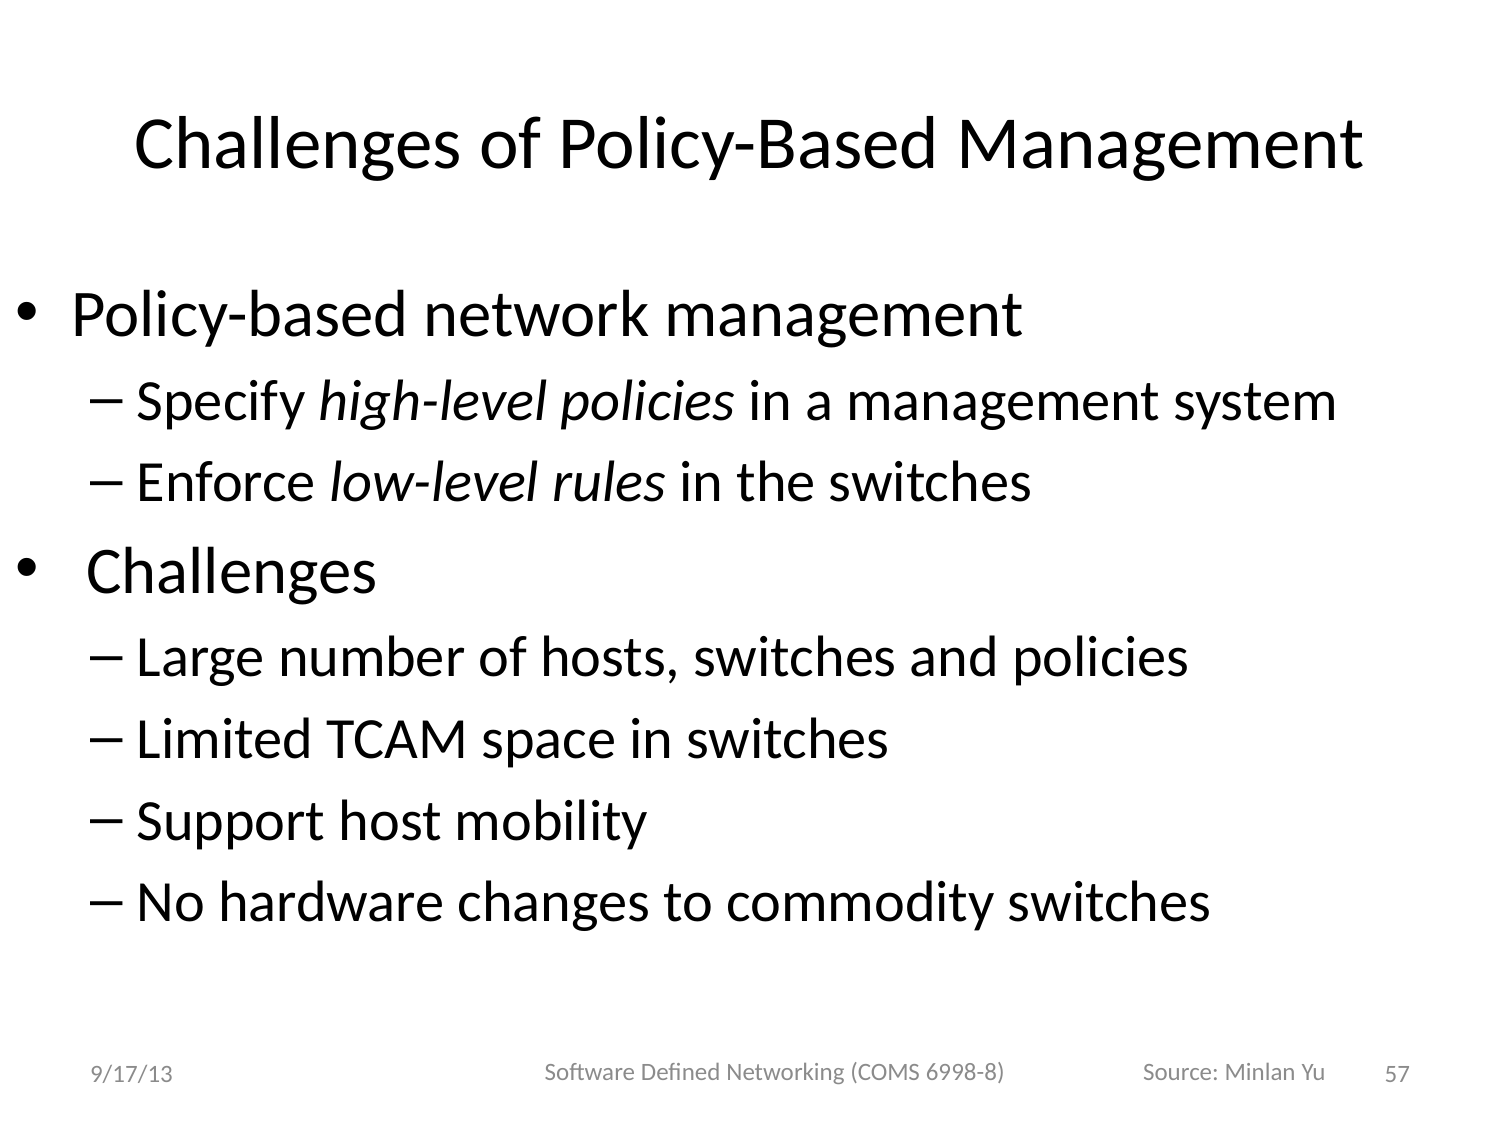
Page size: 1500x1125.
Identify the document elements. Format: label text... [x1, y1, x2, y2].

text_box Source: Minlan Yu [972, 1037, 1498, 1103]
list Policy-based network management Specify high-level policies in a management system Enforce low-level rules in the switches Challenges Large number of hosts, switches and policies Limited TCAM space in switches Support host mobility No hardware changes to commodity switches [0, 262, 1500, 1005]
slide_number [75, 1042, 425, 1103]
footer Software Defined Networking (COMS 6998-8) [512, 1037, 972, 1103]
title Challenges of Policy-Based Management [0, 45, 1500, 233]
